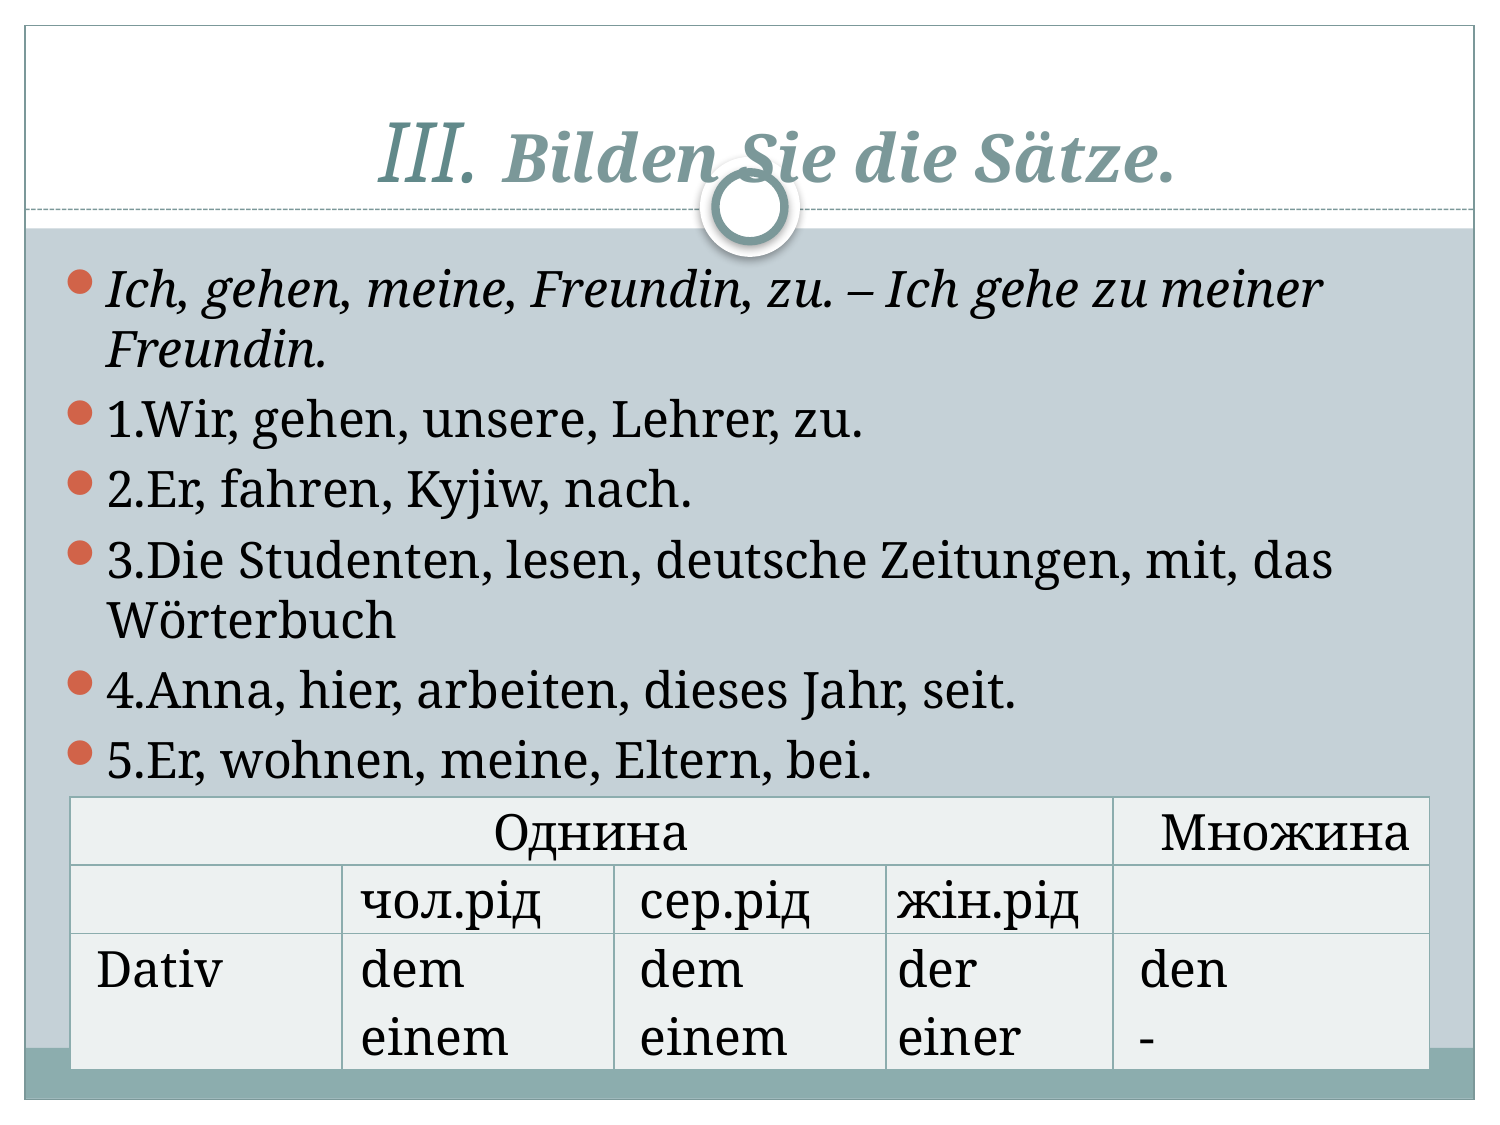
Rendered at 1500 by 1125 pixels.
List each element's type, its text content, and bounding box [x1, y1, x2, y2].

table_header Множина [1114, 798, 1429, 864]
table_cell чол.рід [343, 866, 613, 933]
table_header Однина [71, 798, 1112, 864]
table_cell dem einem [615, 934, 885, 1069]
table_cell der einer [887, 934, 1112, 1069]
table_cell den - [1114, 934, 1429, 1069]
table_cell [71, 866, 341, 933]
table_cell сер.рід [615, 866, 885, 933]
list Ich, gehen, meine, Freundin, zu. – Ich gehe zu meiner Freundin. 1.Wir, gehen, unsere, Lehrer, zu. 2.Er, fahren, Kyjiw, nach. 3.Die Studenten, lesen, deutsche Zeitungen, mit, das Wӧrterbuch 4.Anna, hier, arbeiten, dieses Jahr, seit. 5.Er, wohnen, meine, Eltern, bei. [49, 250, 1445, 797]
title ІІІ. Bilden Sie die Sätze. [46, 82, 1447, 207]
table_cell [1114, 866, 1429, 933]
table_cell Dativ [71, 934, 341, 1069]
table_cell жін.рід [887, 866, 1112, 933]
table_cell dem einem [343, 934, 613, 1069]
